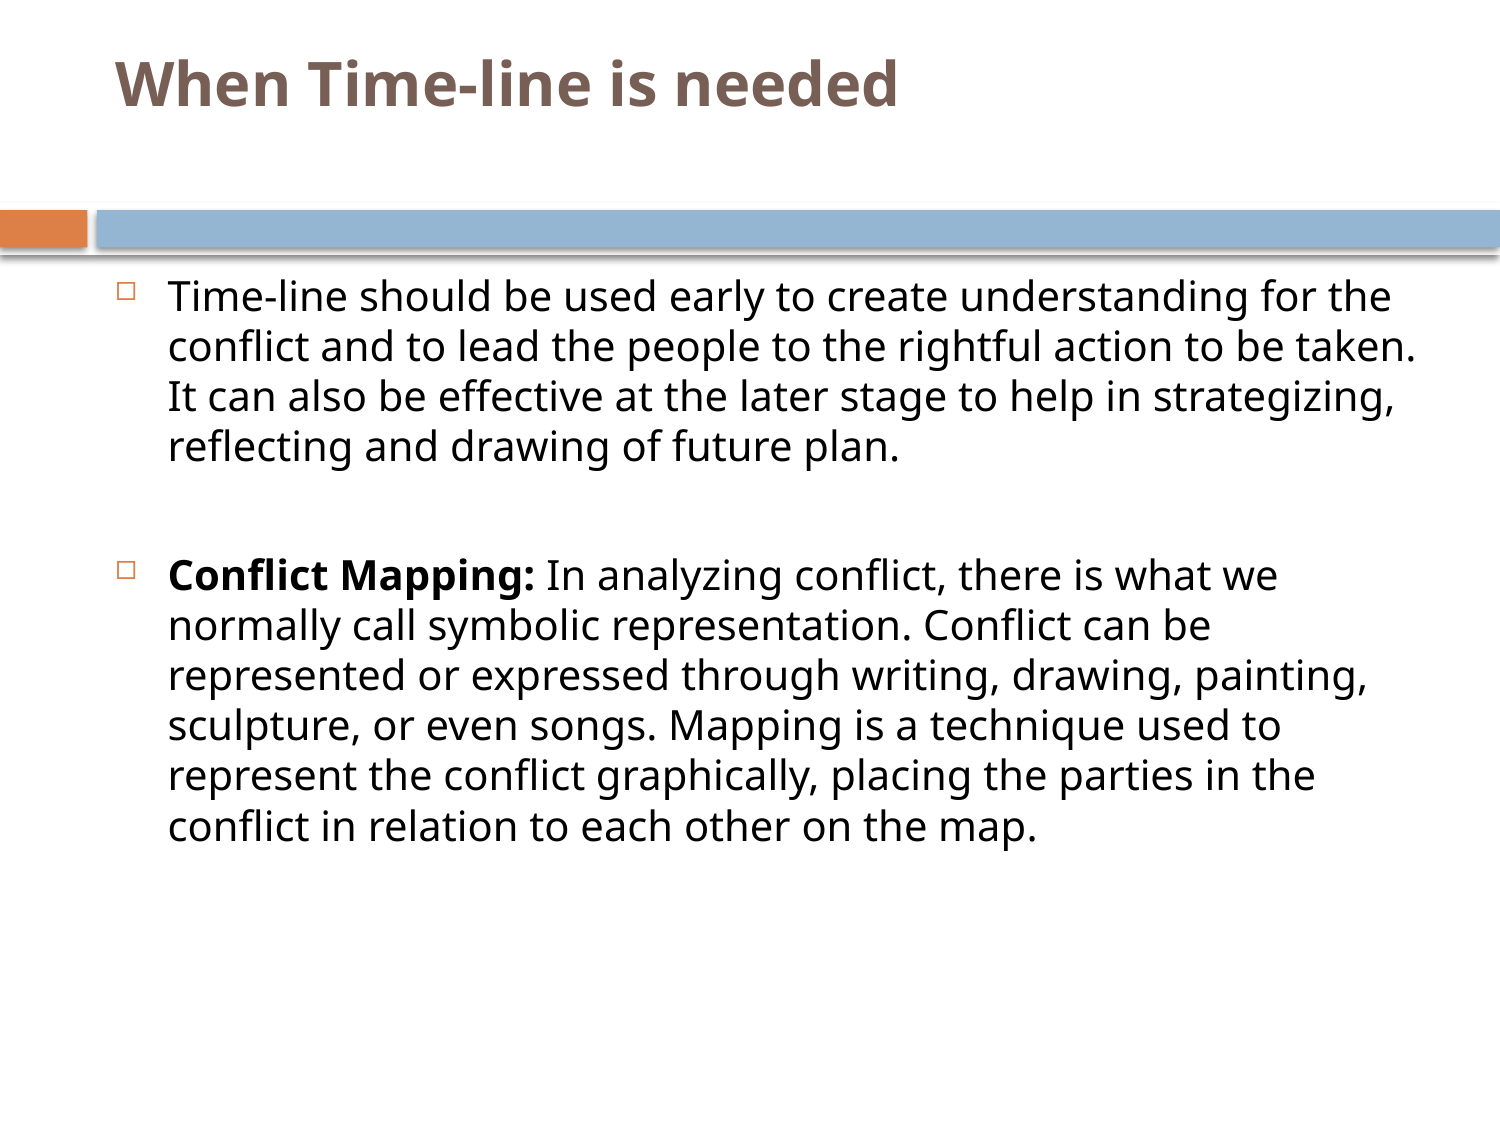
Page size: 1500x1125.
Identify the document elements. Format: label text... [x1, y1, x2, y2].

title When Time-line is needed [100, 37, 1438, 200]
list Time-line should be used early to create understanding for the conflict and to lead the people to the rightful action to be taken. It can also be effective at the later stage to help in strategizing, reflecting and drawing of future plan. Conflict Mapping: In analyzing conflict, there is what we normally call symbolic representation. Conflict can be represented or expressed through writing, drawing, painting, sculpture, or even songs. Mapping is a technique used to represent the conflict graphically, placing the parties in the conflict in relation to each other on the map. [100, 262, 1438, 1000]
